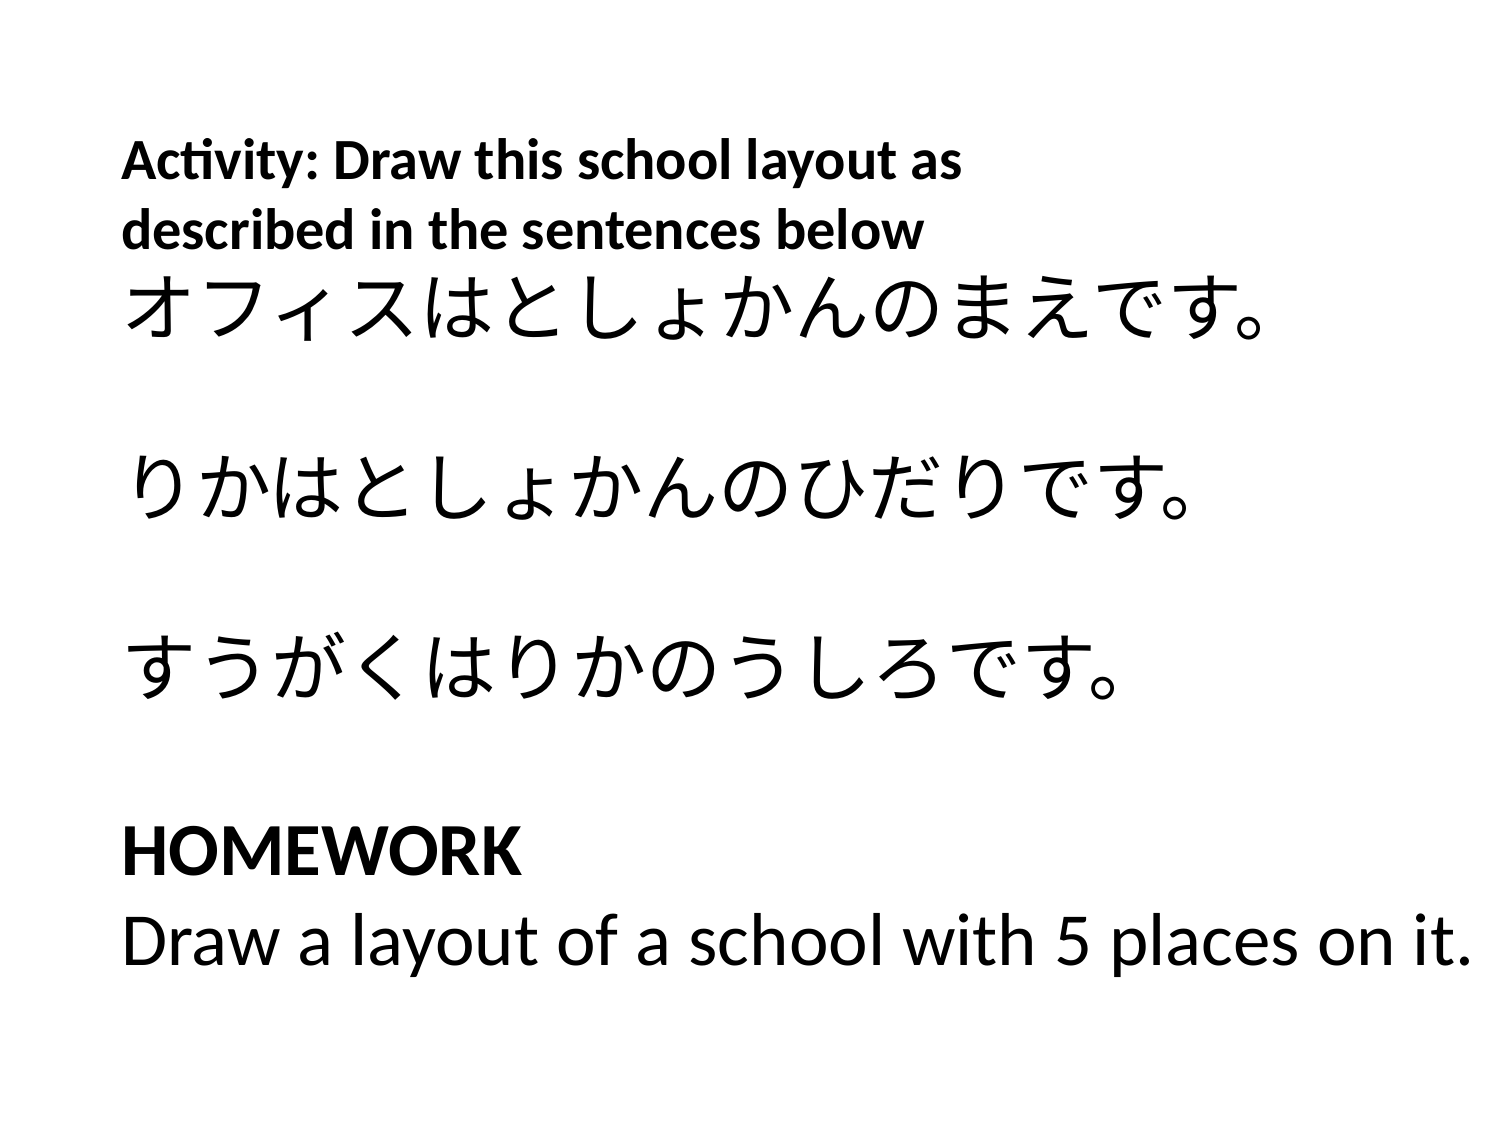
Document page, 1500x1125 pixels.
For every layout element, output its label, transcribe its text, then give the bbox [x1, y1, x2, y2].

text_box Activity: Draw this school layout as described in the sentences below オフィスはとしょかんのまえです。 りかはとしょかんのひだりです。 すうがくはりかのうしろです。 HOMEWORK Draw a layout of a school with 5 places on it. [106, 113, 1491, 1034]
